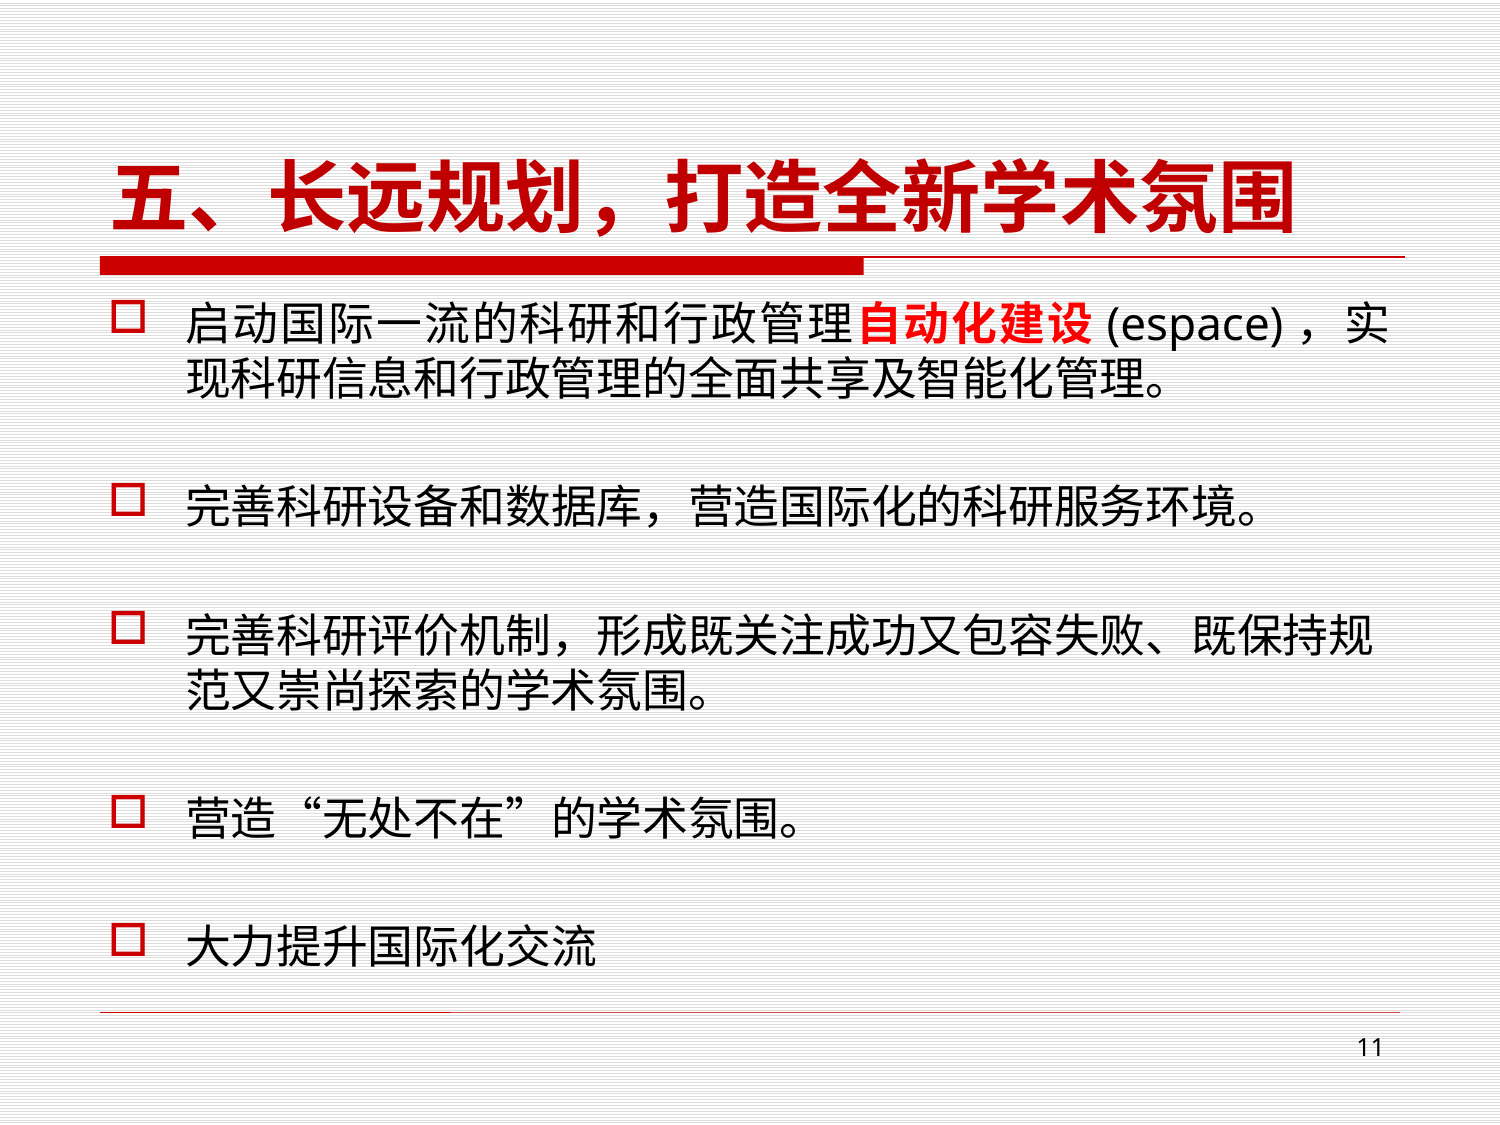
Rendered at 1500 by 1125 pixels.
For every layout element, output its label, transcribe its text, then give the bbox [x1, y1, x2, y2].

title 五、长远规划，打造全新学术氛围 [94, 50, 1407, 250]
list 启动国际一流的科研和行政管理自动化建设(espace)，实现科研信息和行政管理的全面共享及智能化管理。 完善科研设备和数据库，营造国际化的科研服务环境。 完善科研评价机制，形成既关注成功又包容失败、既保持规范又崇尚探索的学术氛围。 营造“无处不在”的学术氛围。 大力提升国际化交流 [92, 287, 1406, 988]
slide_number 11 [1074, 1024, 1401, 1103]
